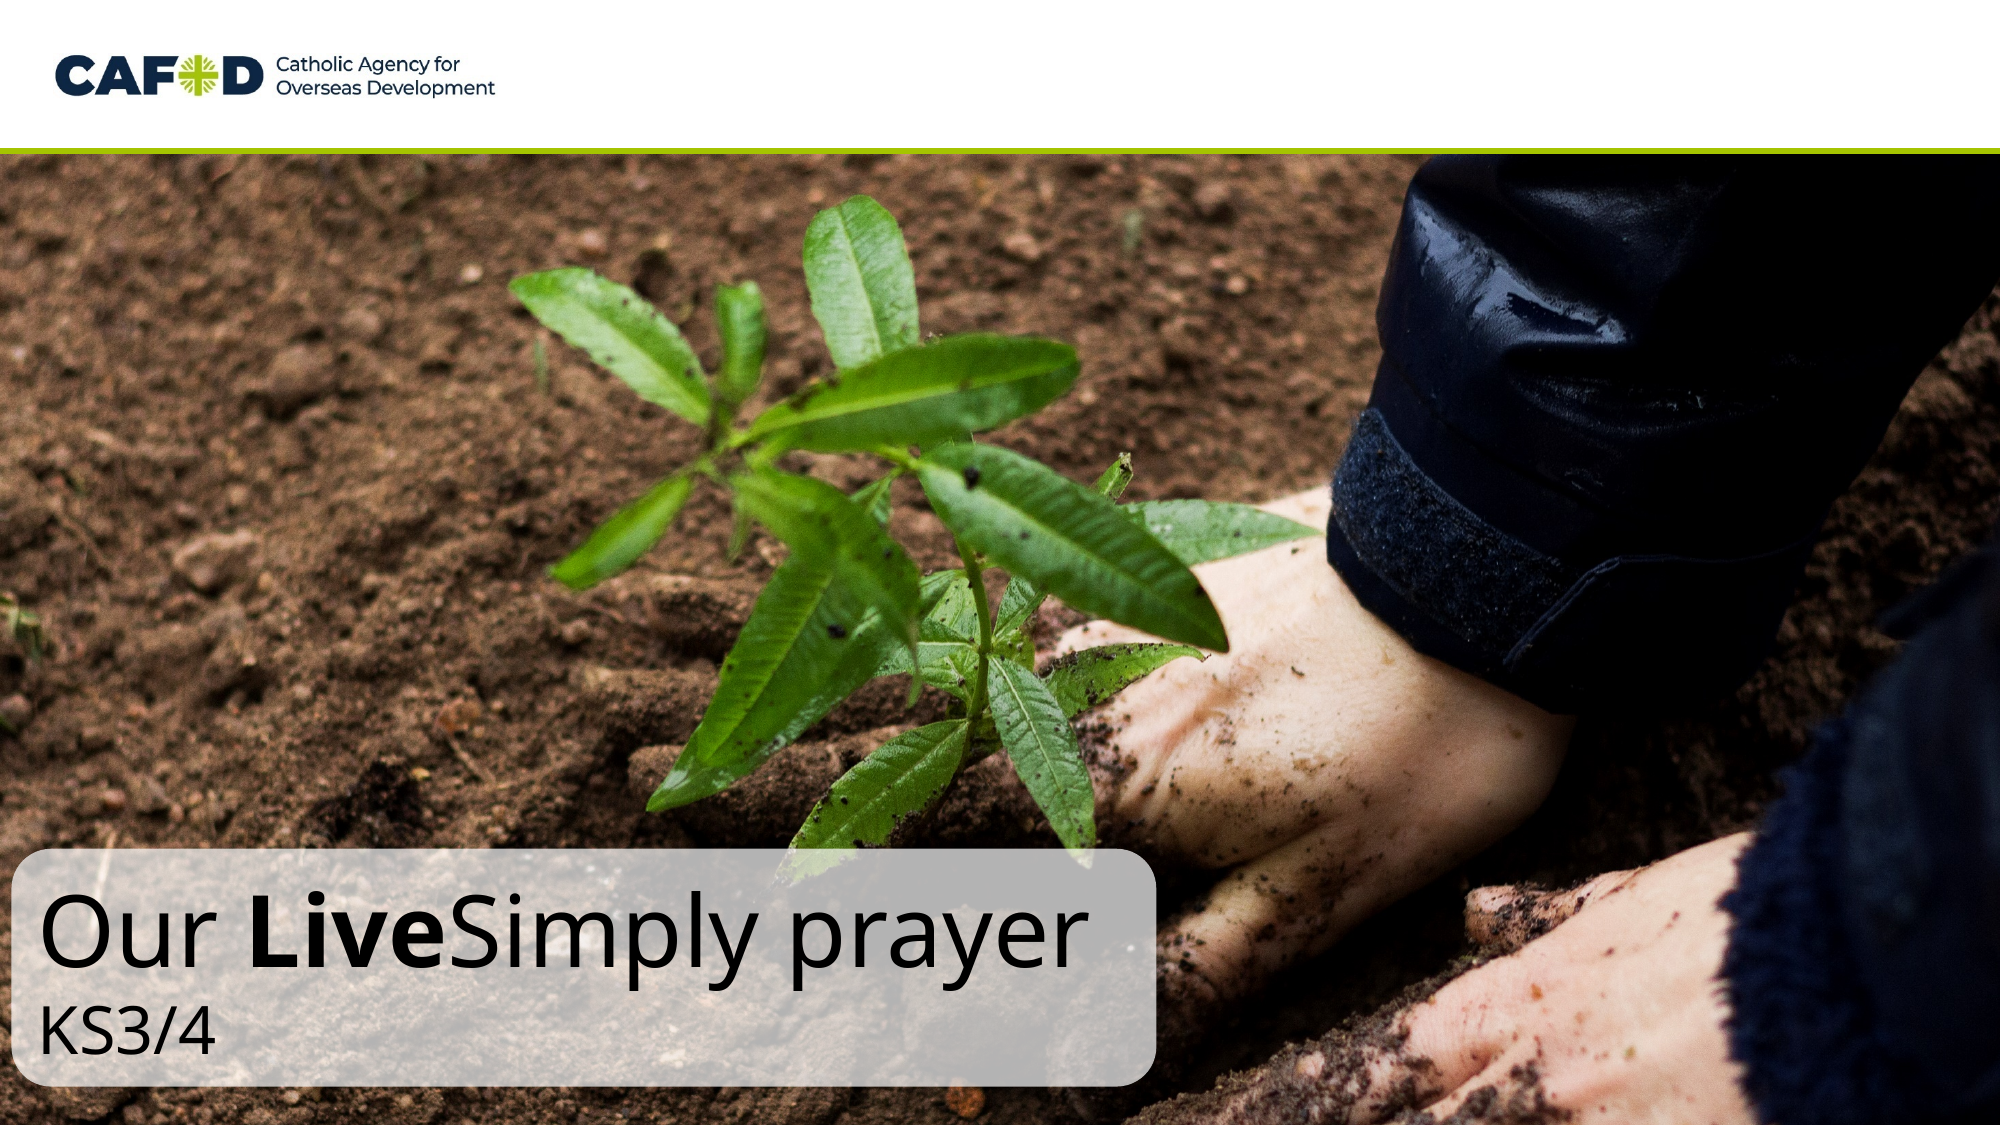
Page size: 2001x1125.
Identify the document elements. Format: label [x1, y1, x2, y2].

picture [0, 154, 2000, 1125]
picture [53, 53, 498, 99]
